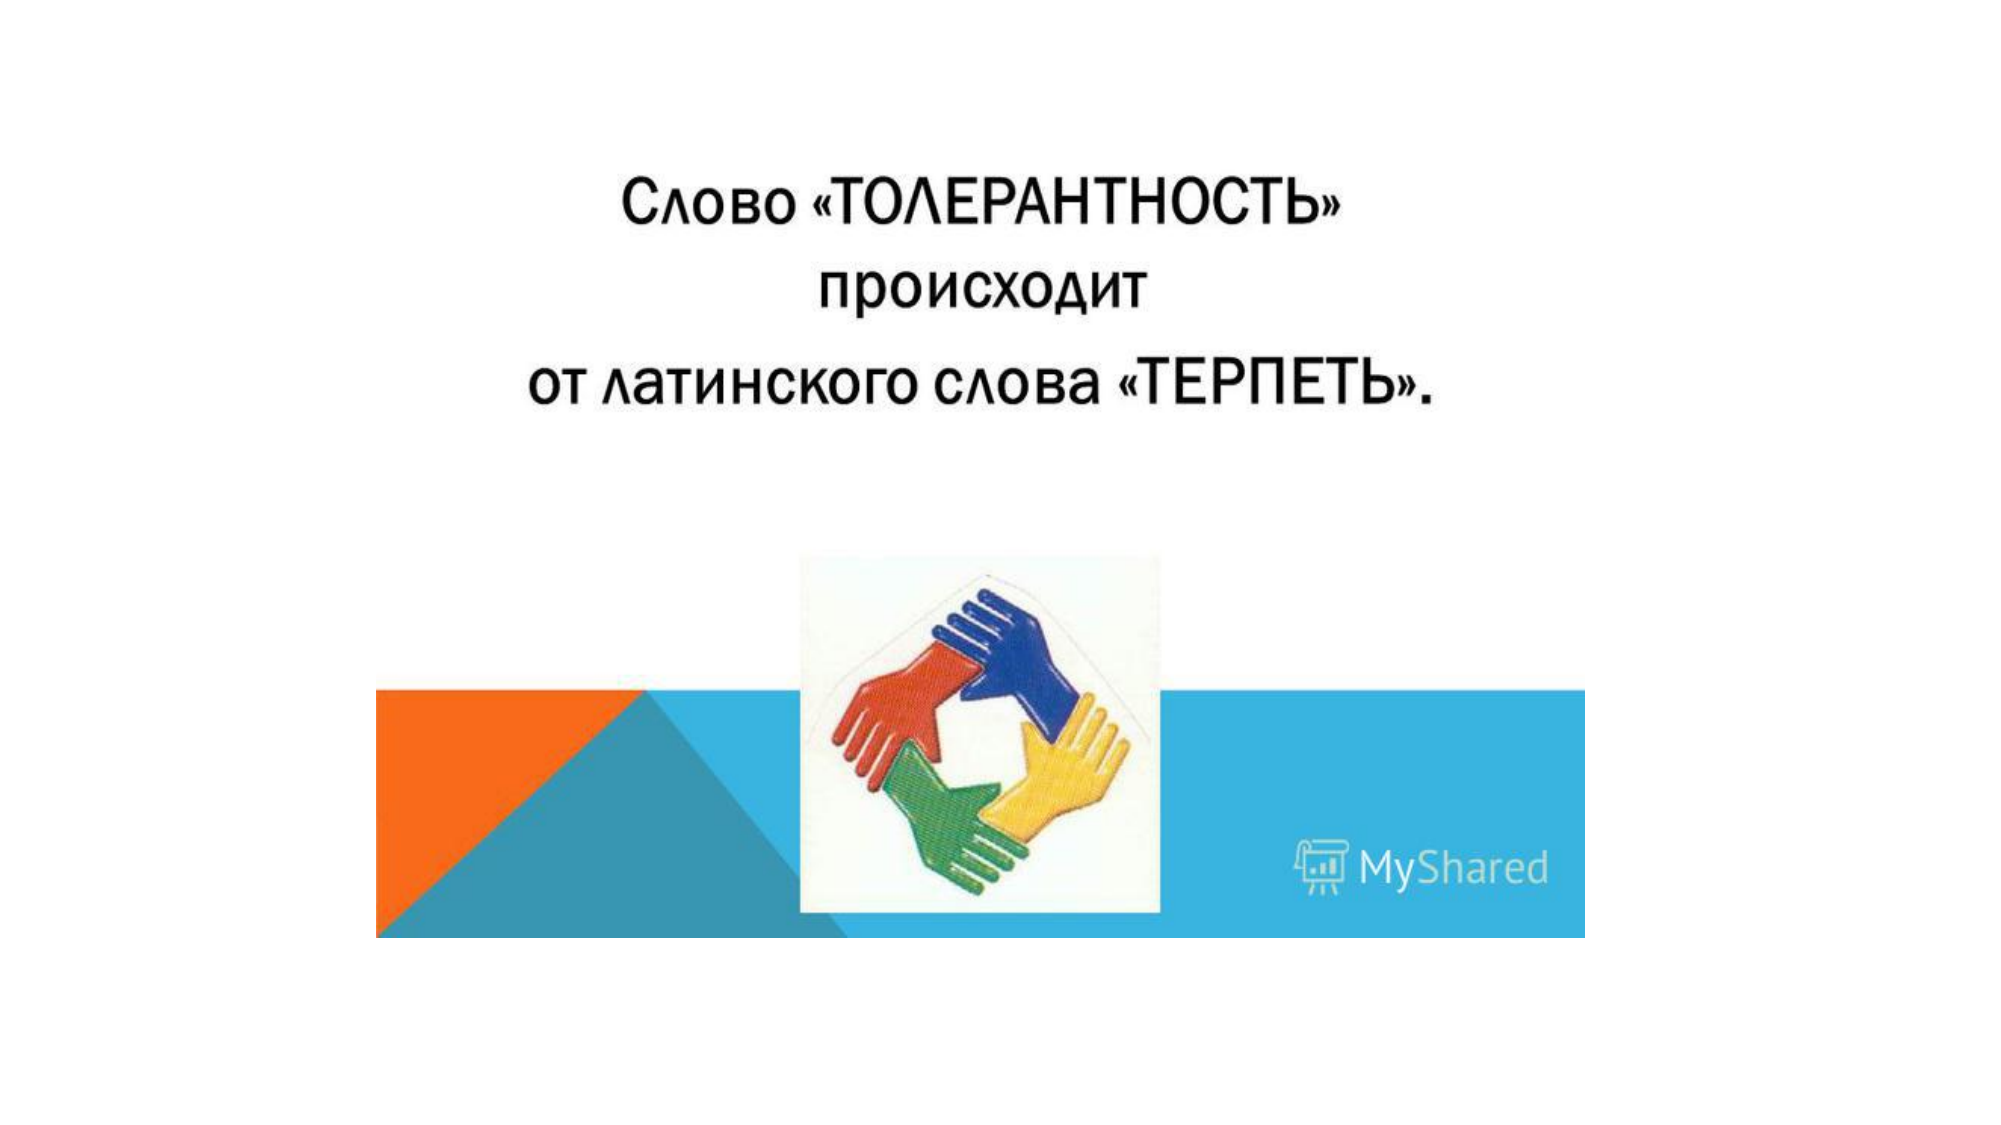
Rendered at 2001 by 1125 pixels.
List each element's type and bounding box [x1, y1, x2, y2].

picture [376, 0, 1585, 938]
